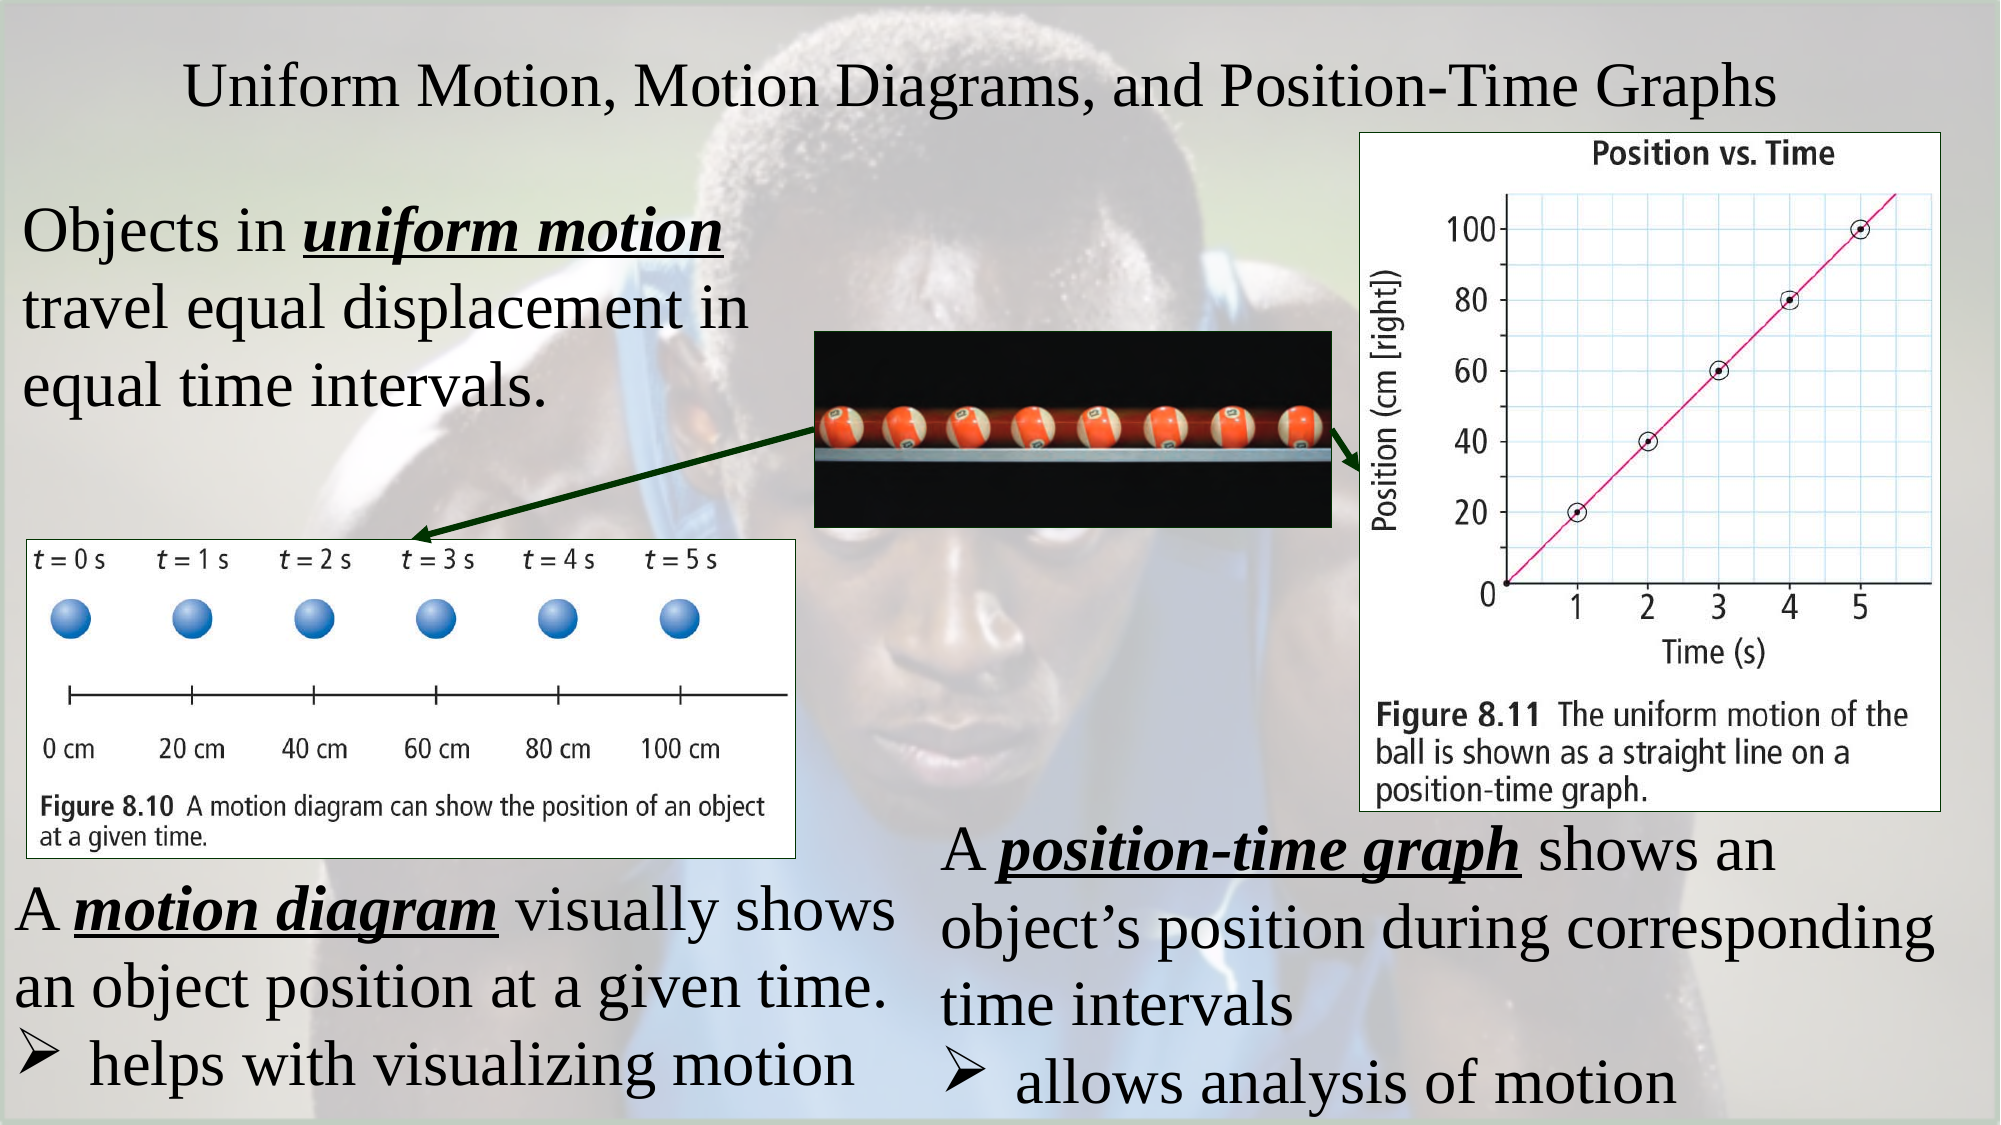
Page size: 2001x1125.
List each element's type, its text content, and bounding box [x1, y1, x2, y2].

picture [814, 331, 1332, 528]
picture [26, 539, 796, 859]
title Uniform Motion, Motion Diagrams, and Position-Time Graphs [5, 26, 1957, 146]
text_box Objects in uniform motion travel equal displacement in equal time intervals. [8, 179, 815, 427]
text_box A motion diagram visually shows an object position at a given time. helps with visualizing motion [0, 858, 926, 1106]
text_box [411, 429, 815, 540]
text_box A position-time graph shows an object’s position during corresponding time intervals allows analysis of motion [926, 798, 1983, 1124]
picture [1359, 132, 1941, 812]
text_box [1331, 429, 1360, 473]
